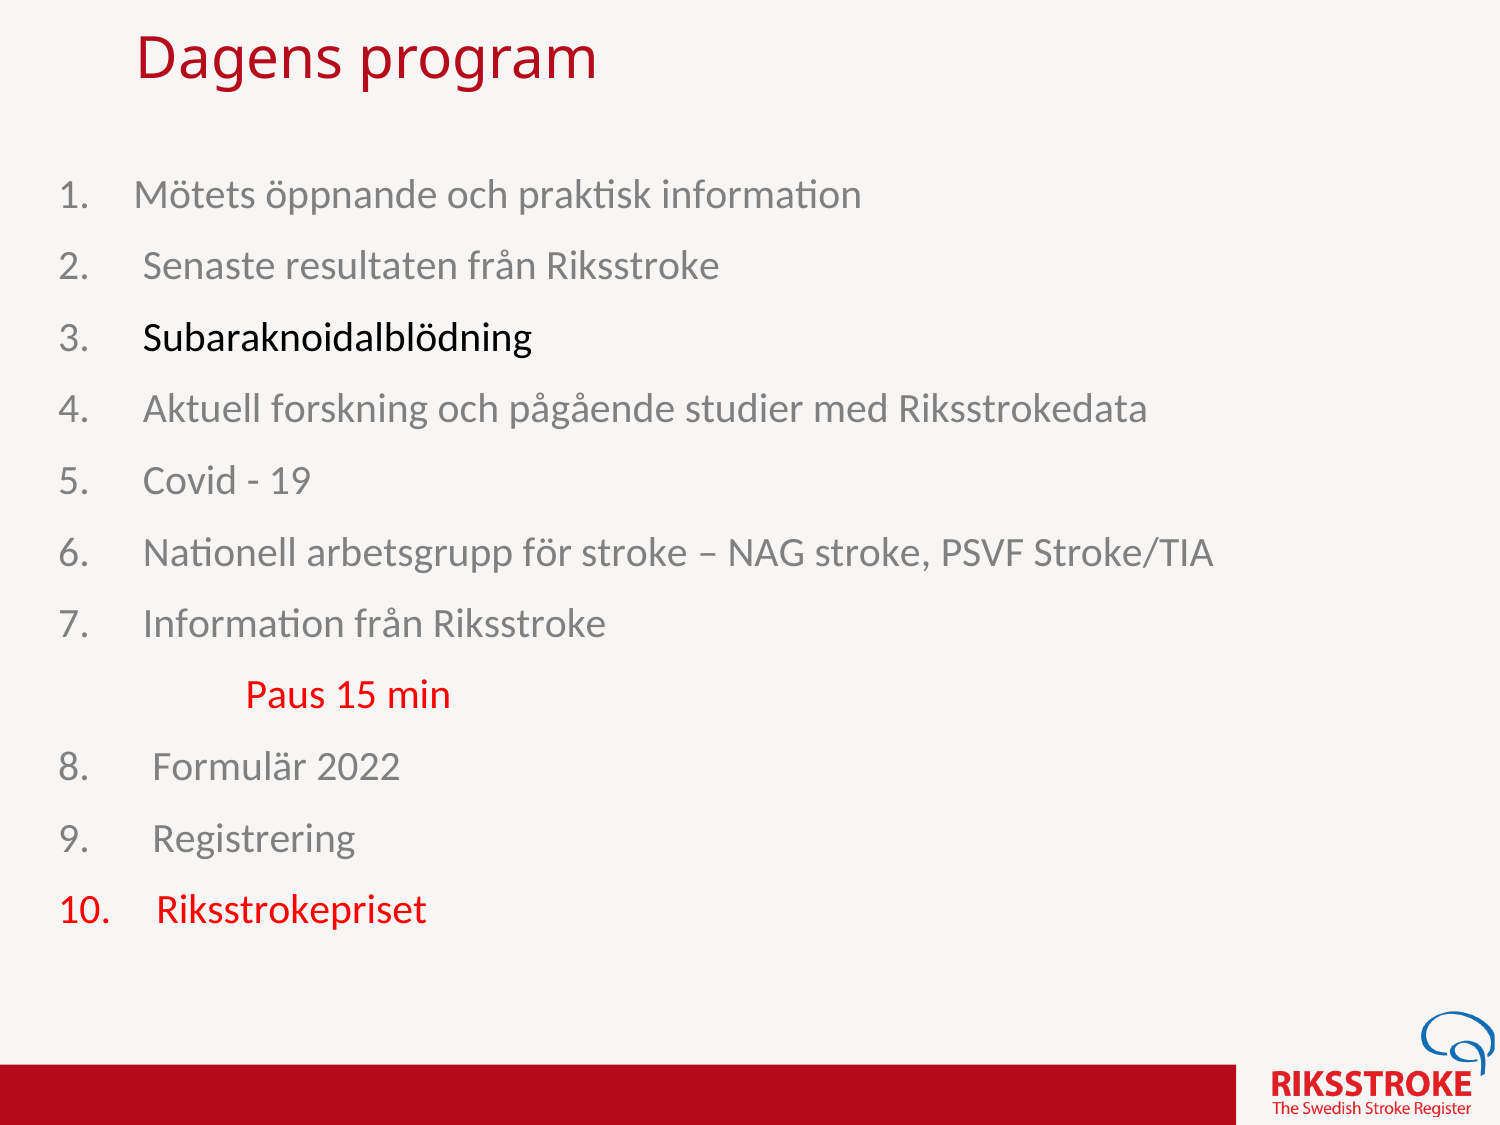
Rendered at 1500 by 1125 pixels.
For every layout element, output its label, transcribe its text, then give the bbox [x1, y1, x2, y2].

picture [20, 168, 1480, 957]
title Dagens program [83, 17, 1388, 159]
